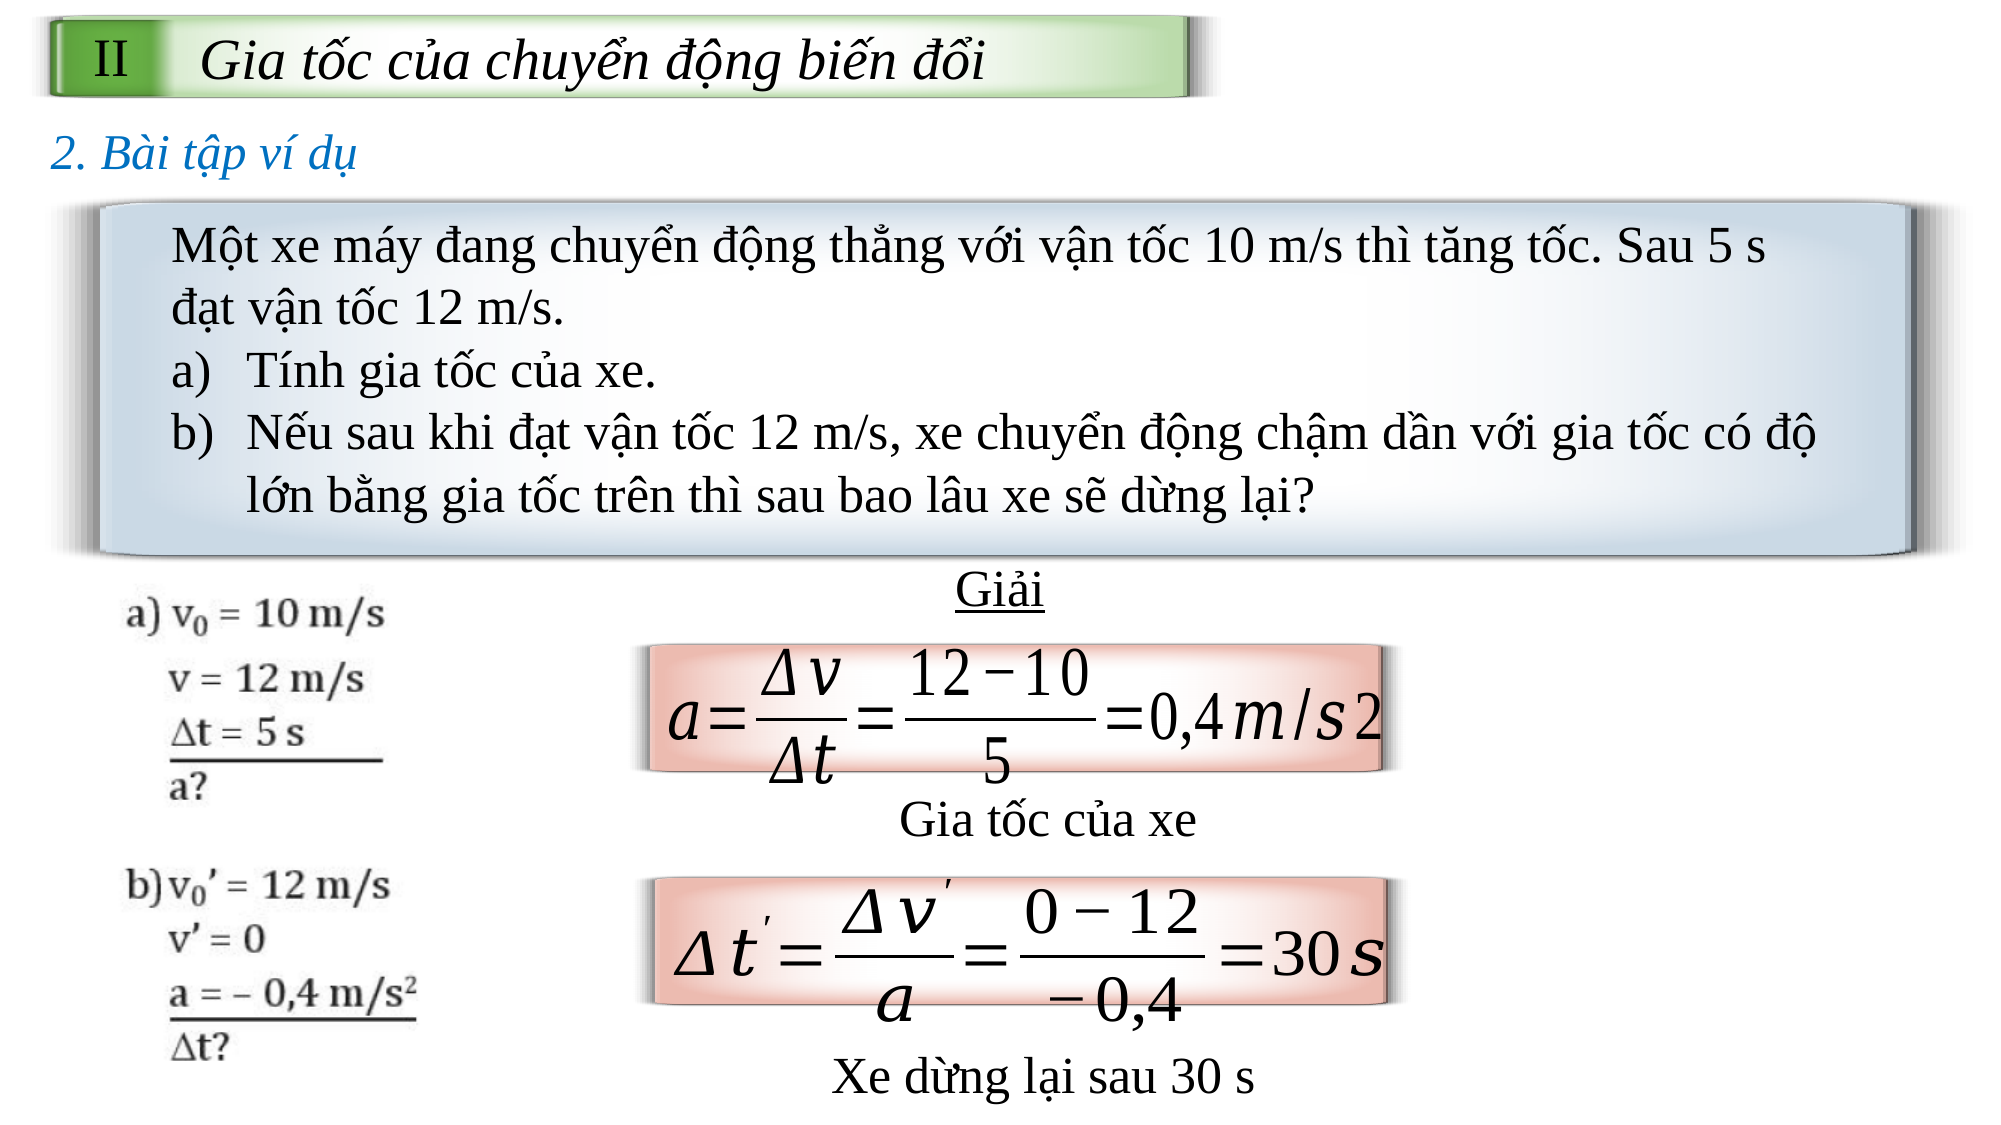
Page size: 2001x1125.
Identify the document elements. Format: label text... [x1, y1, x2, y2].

picture [104, 578, 439, 1085]
text_box Xe dừng lại sau 30 s [676, 1035, 1411, 1112]
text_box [628, 634, 1406, 801]
text_box Giải [745, 563, 1255, 625]
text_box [633, 867, 1411, 1035]
picture [45, 195, 1973, 563]
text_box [0, 12, 1406, 102]
text_box 2. Bài tập ví dụ [35, 112, 613, 187]
